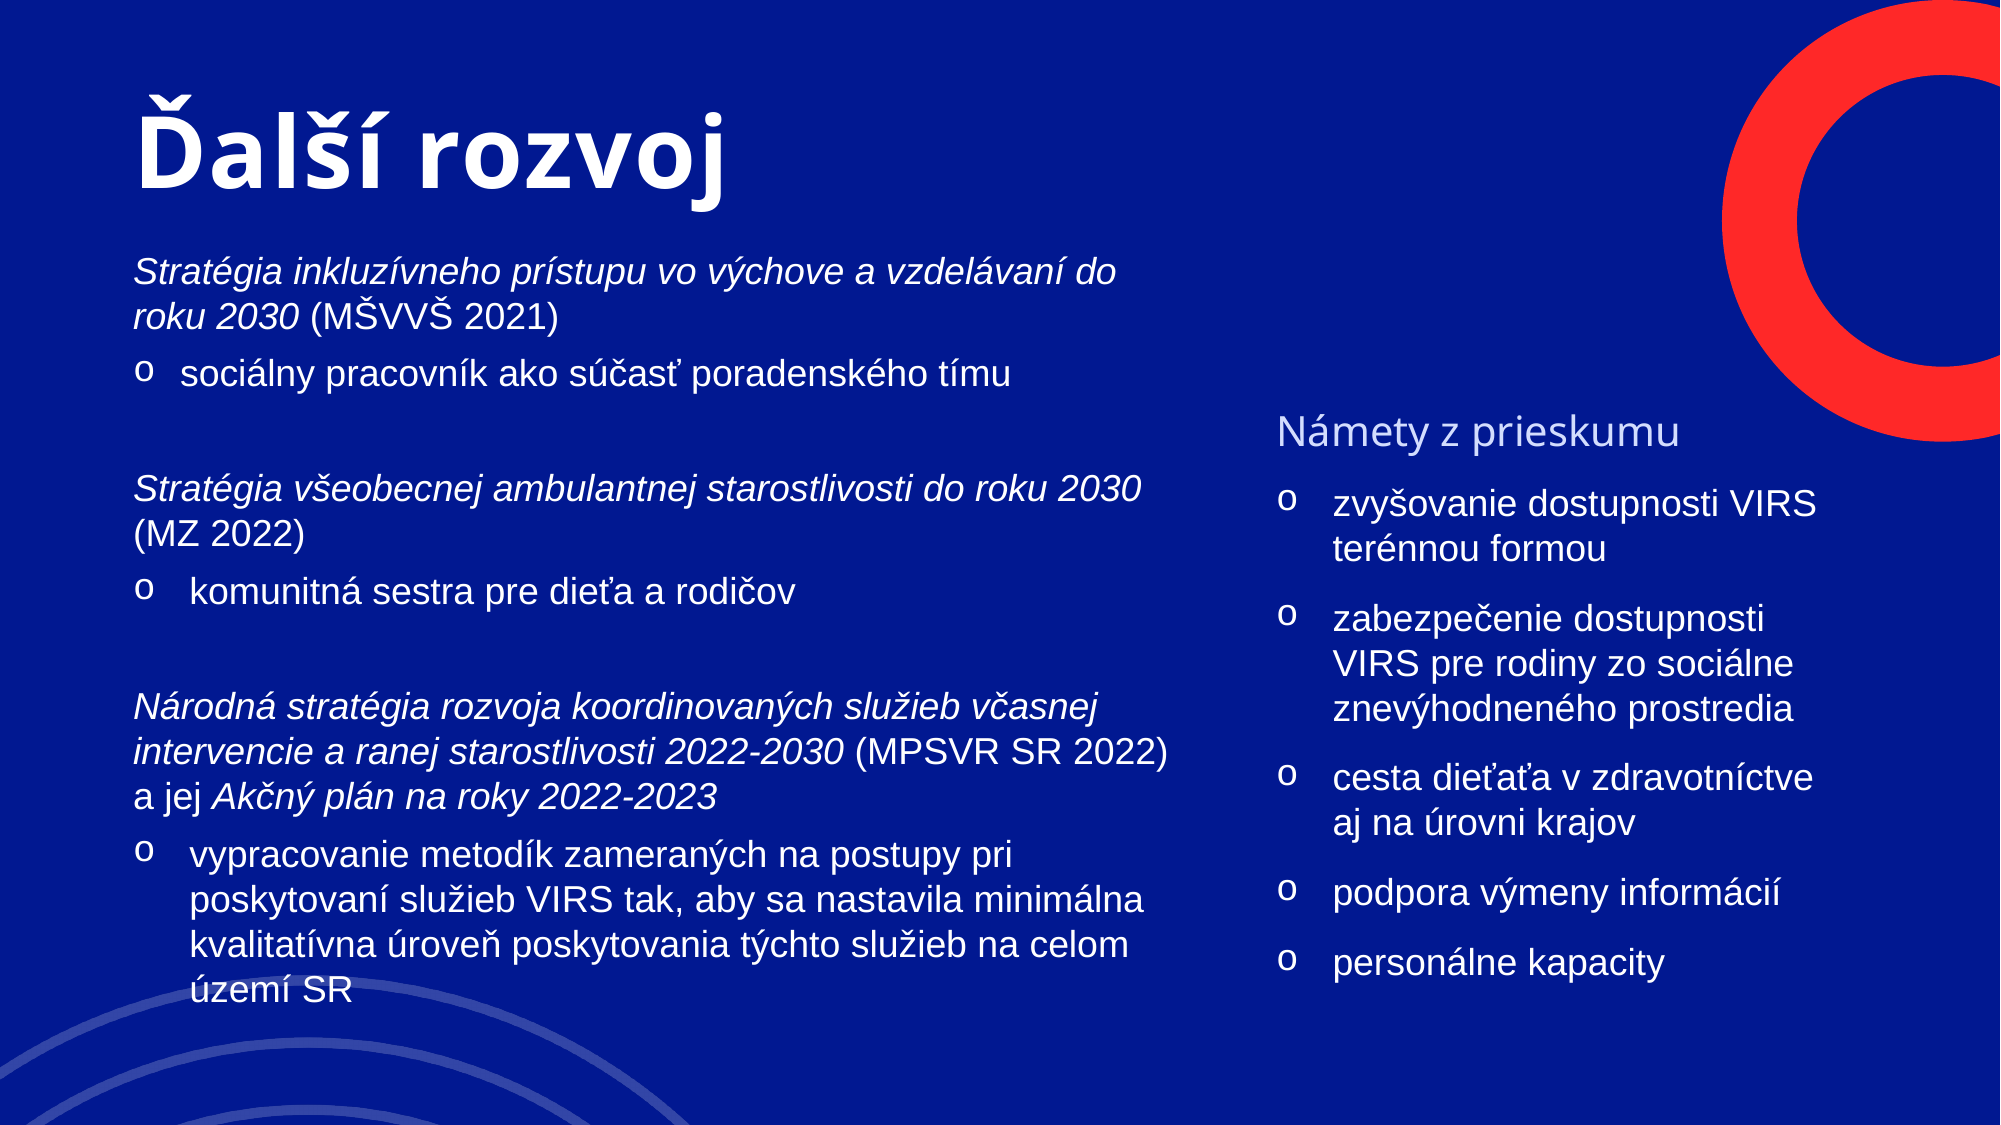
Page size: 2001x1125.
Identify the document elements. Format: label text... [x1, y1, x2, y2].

text_box Námety z prieskumu [1261, 397, 1797, 463]
list zvyšovanie dostupnosti VIRS terénnou formou zabezpečenie dostupnosti VIRS pre rodiny zo sociálne znevýhodneného prostredia cesta dieťaťa v zdravotníctve aj na úrovni krajov podpora výmeny informácií personálne kapacity [1276, 478, 1854, 1018]
title Ďalší rozvoj [133, 102, 1183, 246]
list Stratégia inkluzívneho prístupu vo výchove a vzdelávaní do roku 2030 (MŠVVŠ 2021) sociálny pracovník ako súčasť poradenského tímu Stratégia všeobecnej ambulantnej starostlivosti do roku 2030 (MZ 2022) komunitná sestra pre dieťa a rodičov Národná stratégia rozvoja koordinovaných služieb včasnej intervencie a ranej starostlivosti 2022-2030 (MPSVR SR 2022) a jej Akčný plán na roky 2022-2023 vypracovanie metodík zameraných na postupy pri poskytovaní služieb VIRS tak, aby sa nastavila minimálna kvalitatívna úroveň poskytovania týchto služieb na celom území SR [133, 246, 1183, 1075]
picture [0, 975, 871, 1125]
